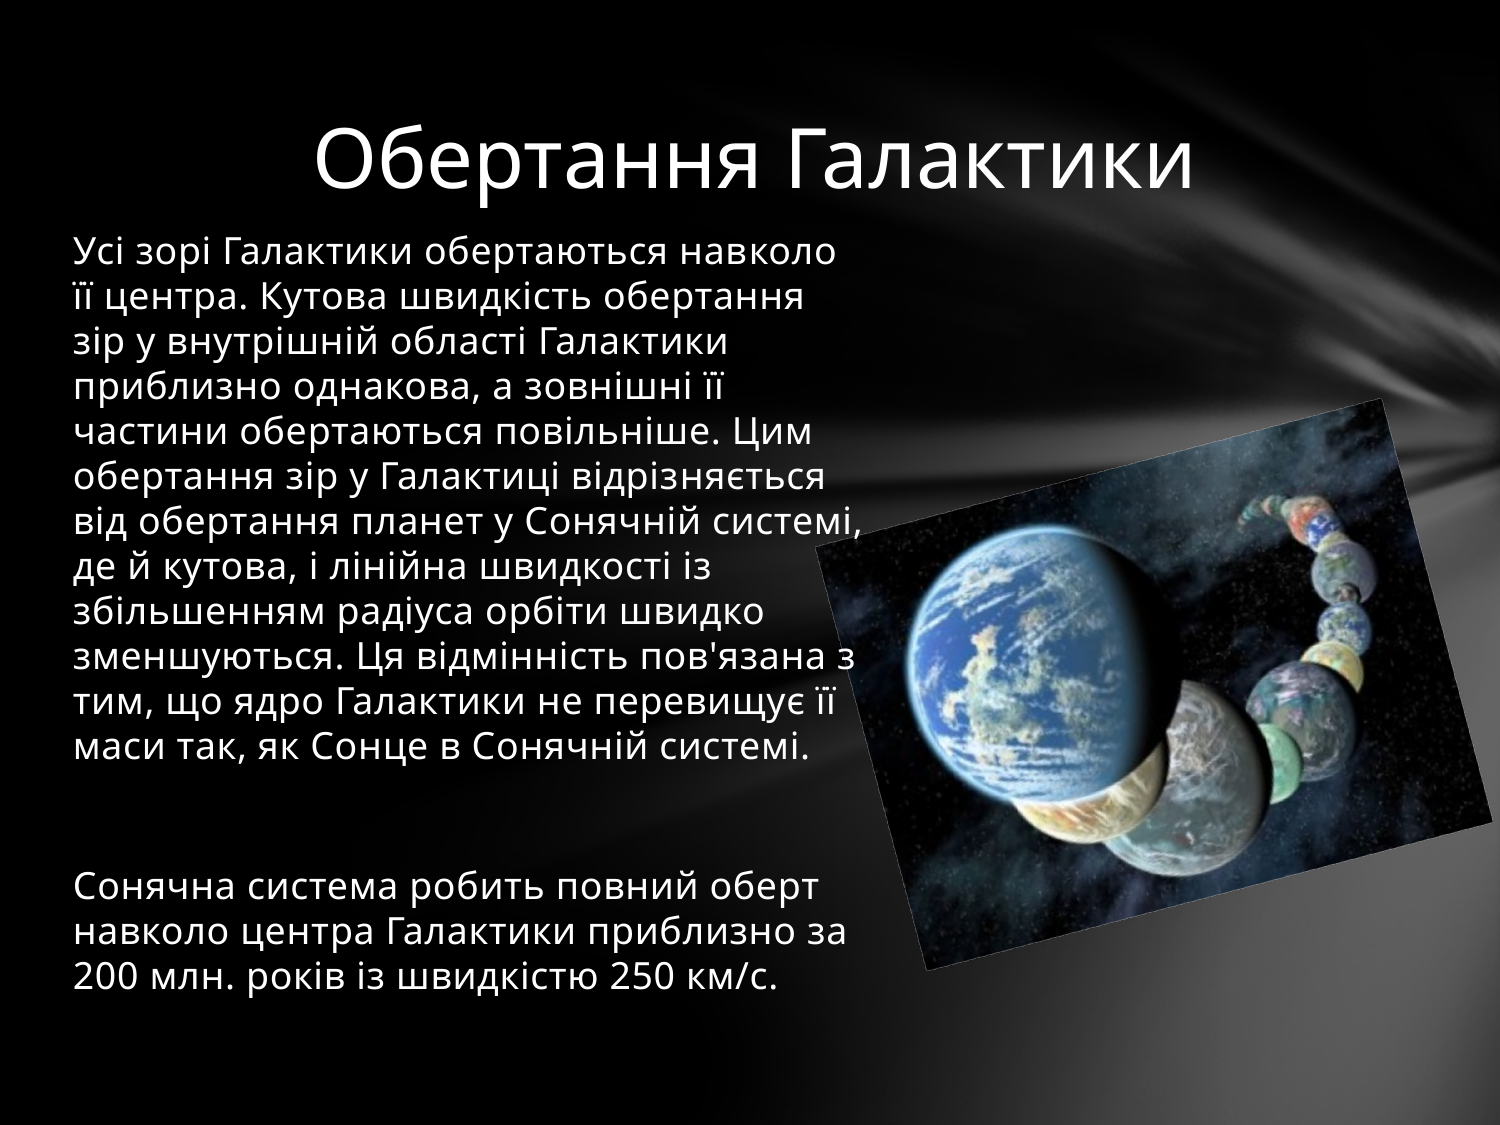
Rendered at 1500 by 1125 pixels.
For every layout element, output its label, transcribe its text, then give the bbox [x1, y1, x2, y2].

picture [860, 399, 1492, 970]
list Усі зорі Галактики обертаються нав­коло її центра. Кутова швидкість обертання зір у внутрішній області Галактики приблизно однакова, а зовнішні її частини обертаються повільніше. Цим обертання зір у Галактиці відріз­няється від обертання планет у Сонячній системі, де й кутова, і лінійна швидкості із збільшенням радіуса орбіти швидко змен­шуються. Ця відмінність пов'язана з тим, що ядро Галактики не перевищує її маси так, як Сонце в Сонячній системі. Сонячна система робить повний оберт навколо цент­ра Галактики приблизно за 200 млн. років із швидкістю 250 км/с. [57, 219, 880, 1059]
title Обертання Галактики [57, 37, 1318, 213]
